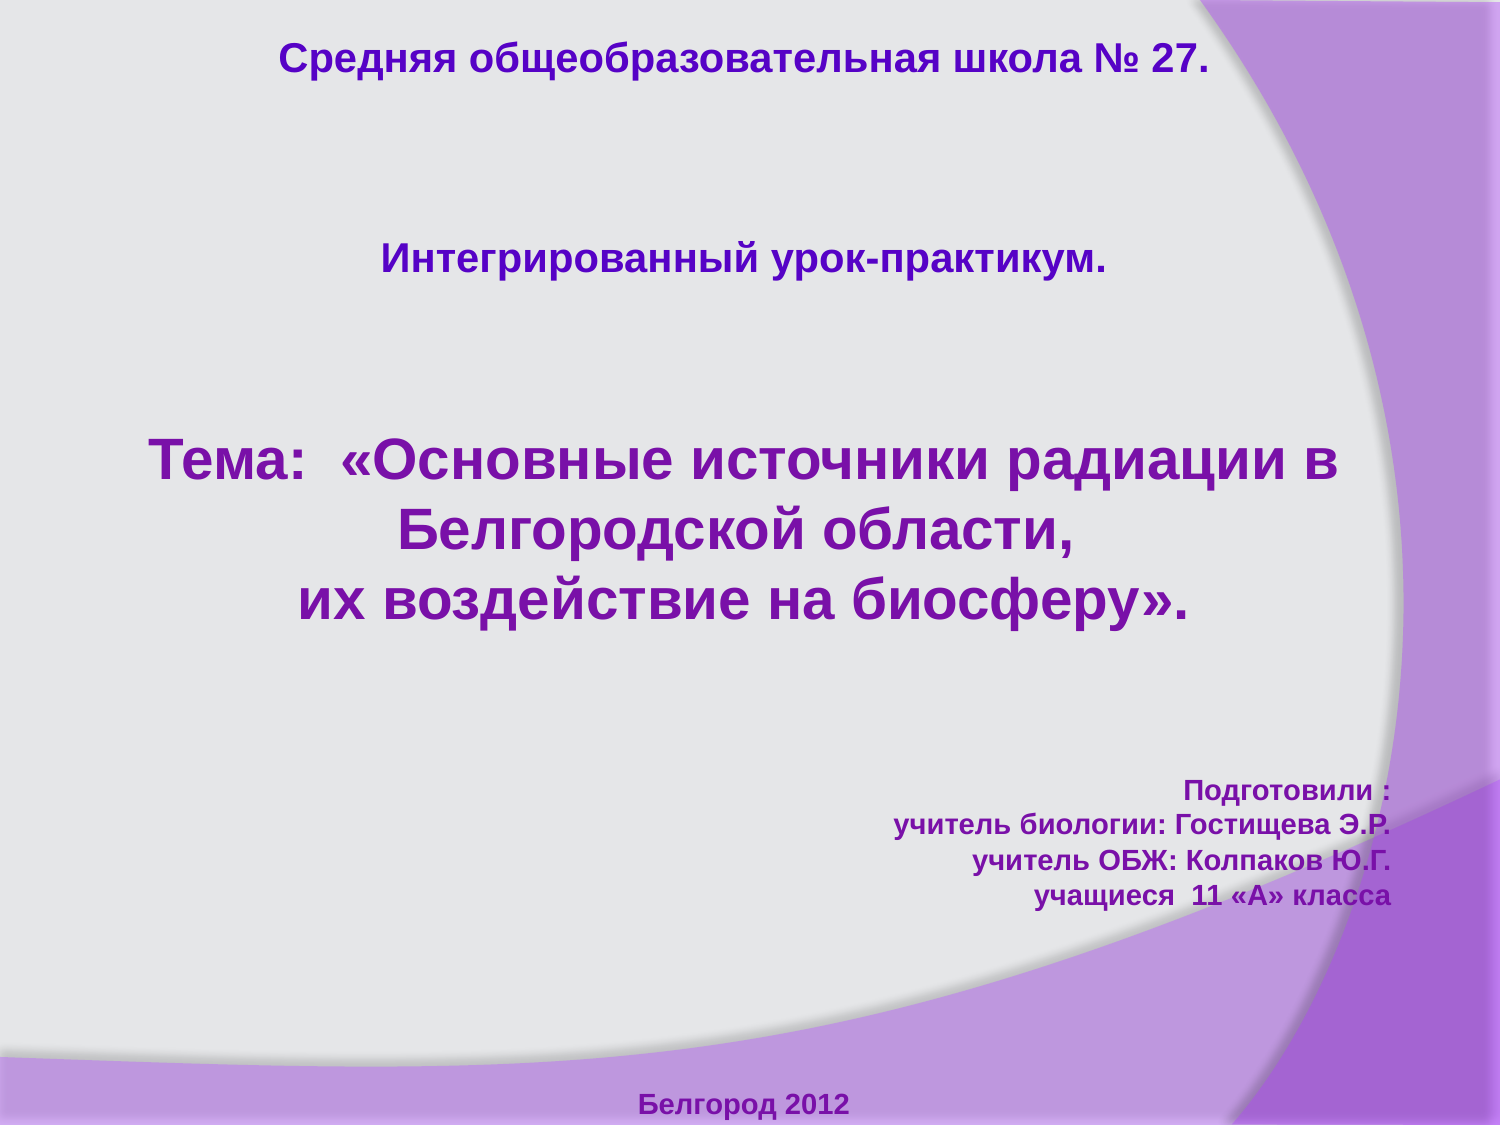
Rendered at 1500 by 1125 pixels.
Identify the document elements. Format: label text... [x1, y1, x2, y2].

text_box Средняя общеобразовательная школа № 27. Интегрированный урок-практикум. Тема: «Основные источники радиации в Белгородской области, их воздействие на биосферу». Подготовили : учитель биологии: Гостищева Э.Р. учитель ОБЖ: Колпаков Ю.Г. учащиеся 11 «А» класса Белгород 2012 [81, 23, 1407, 1125]
